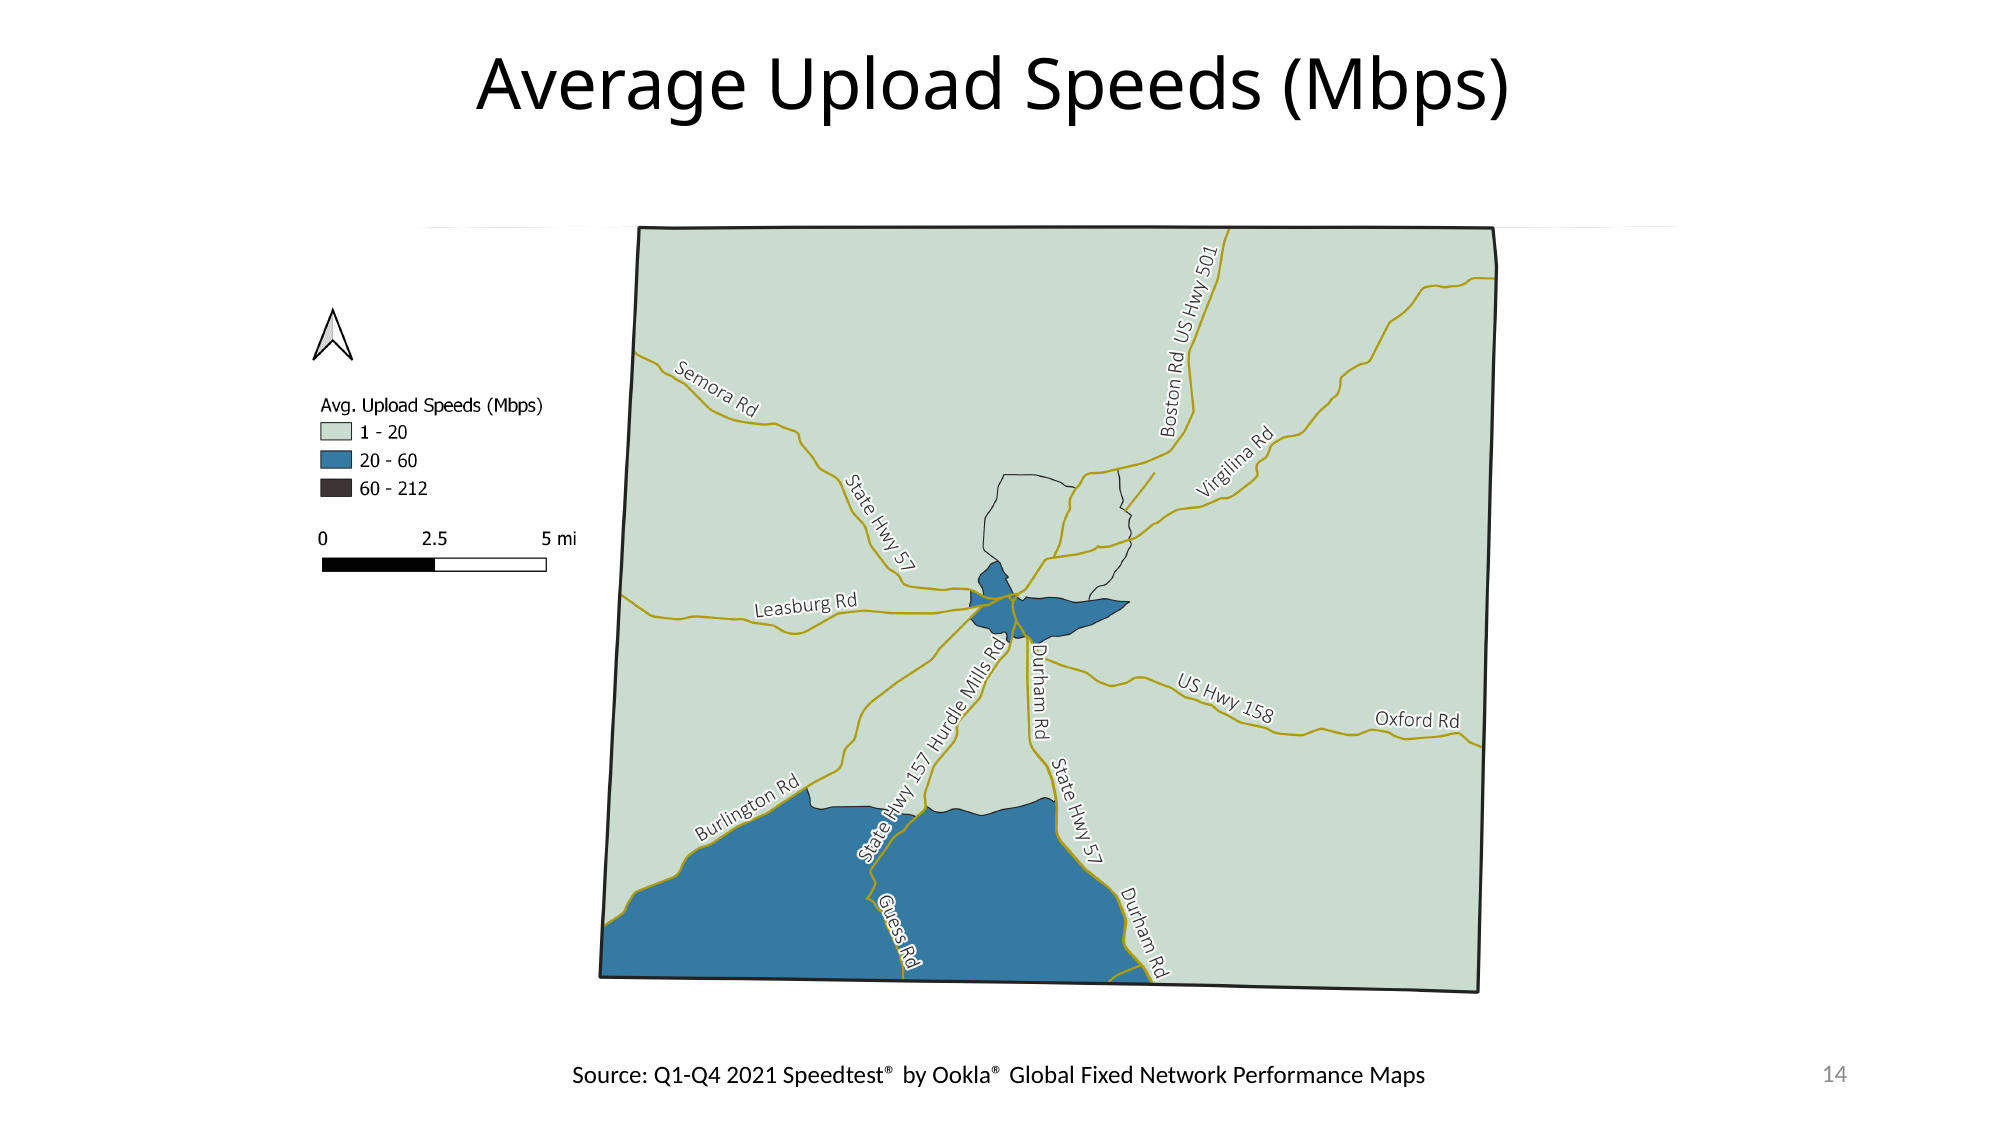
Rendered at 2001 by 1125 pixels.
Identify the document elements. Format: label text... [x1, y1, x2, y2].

picture [312, 168, 1676, 1051]
title Average Upload Speeds (Mbps) [24, 5, 1963, 169]
text_box Source: Q1-Q4 2021 Speedtest® by Ookla® Global Fixed Network Performance Maps [557, 1051, 1443, 1096]
slide_number 14 [1412, 1042, 1863, 1103]
